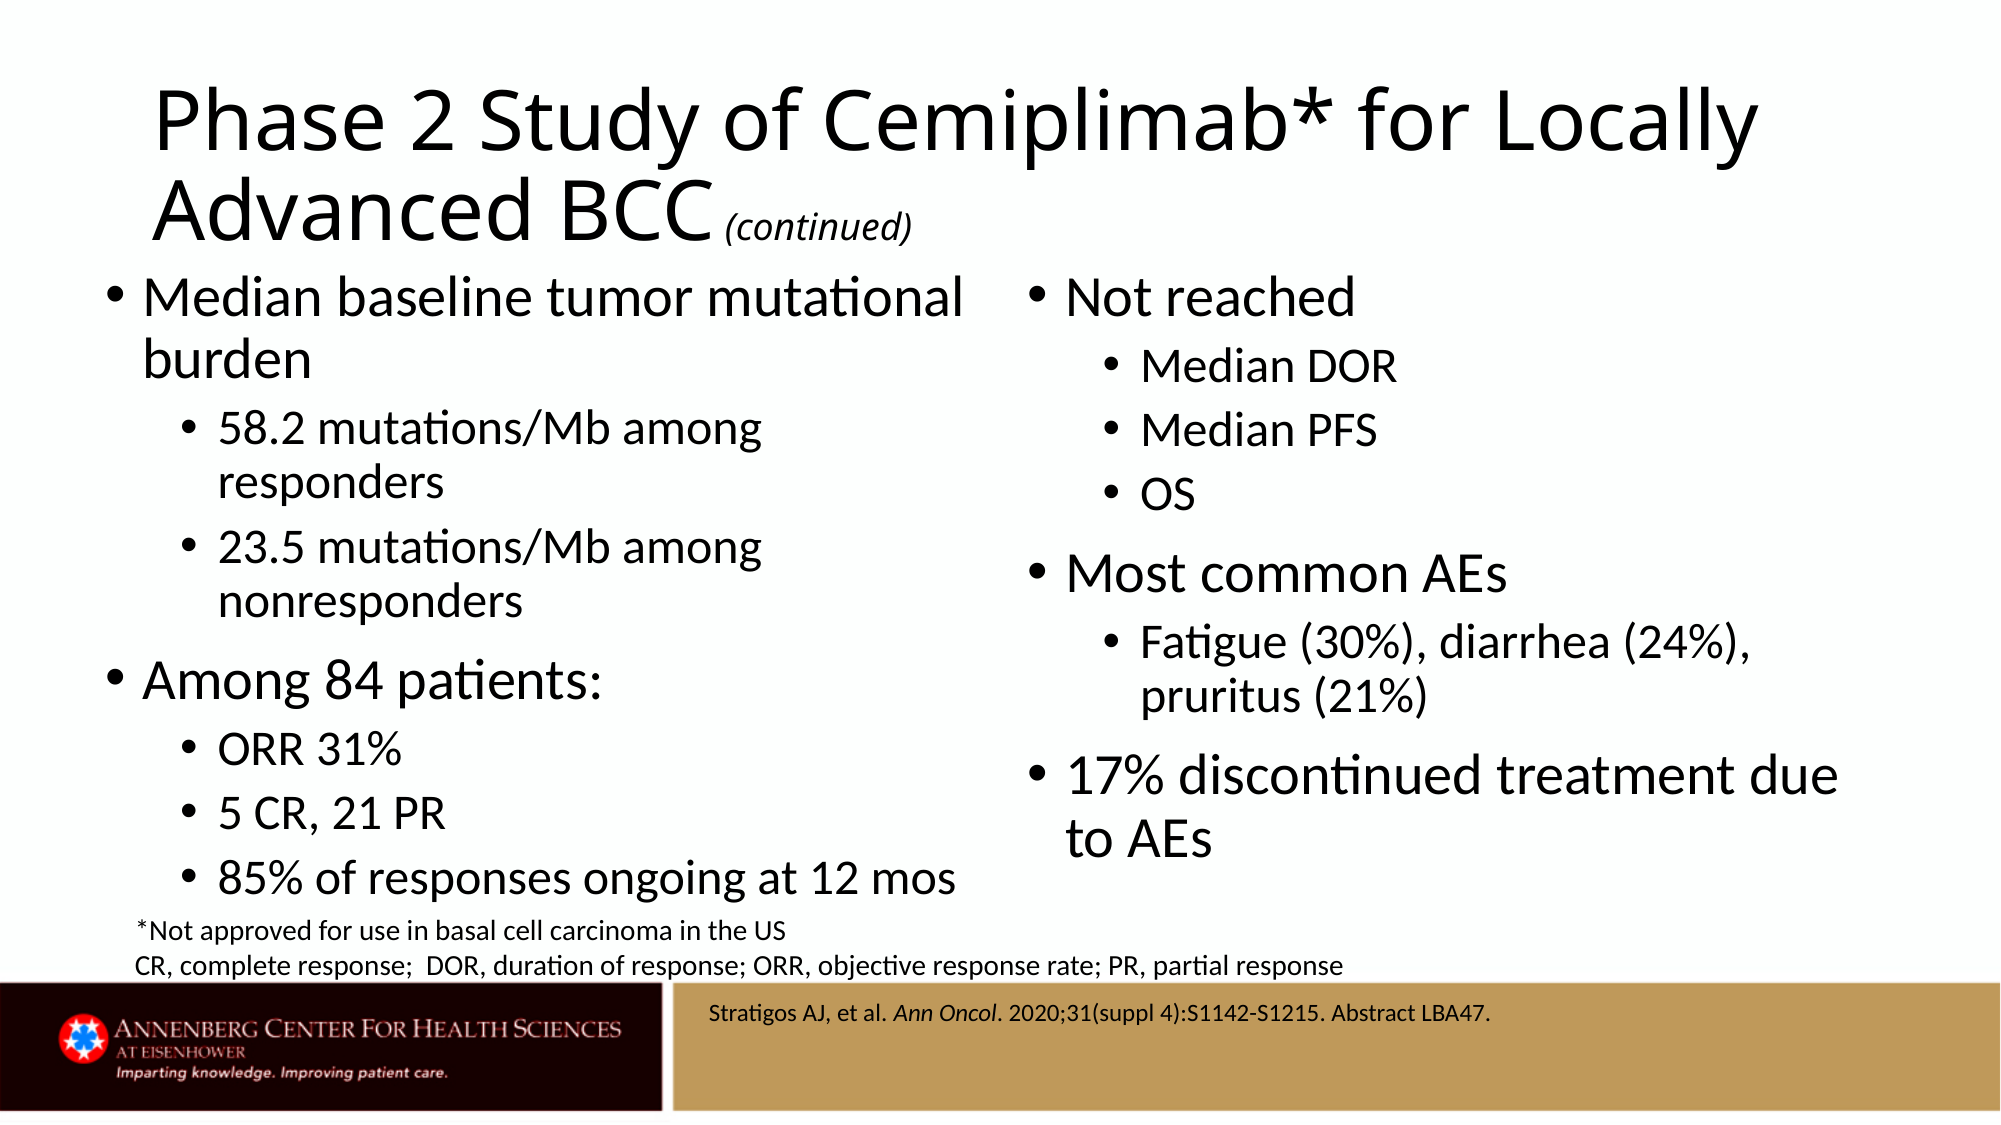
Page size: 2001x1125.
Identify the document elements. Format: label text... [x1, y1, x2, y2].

text_box Stratigos AJ, et al. Ann Oncol. 2020;31(suppl 4):S1142-S1215. Abstract LBA47. [694, 989, 1508, 1035]
text_box *Not approved for use in basal cell carcinoma in the US CR, complete response; DOR, duration of response; ORR, objective response rate; PR, partial response [120, 903, 1360, 989]
picture [0, 0, 2001, 1125]
title Phase 2 Study of Cemiplimab* for Locally Advanced BCC (continued) [137, 59, 1863, 278]
list Median baseline tumor mutational burden 58.2 mutations/Mb among responders 23.5 mutations/Mb among nonresponders Among 84 patients: ORR 31% 5 CR, 21 PR 85% of responses ongoing at 12 mos [90, 258, 988, 972]
list Not reached Median DOR Median PFS OS Most common AEs Fatigue (30%), diarrhea (24%), pruritus (21%) 17% discontinued treatment due to AEs [1012, 258, 1863, 972]
